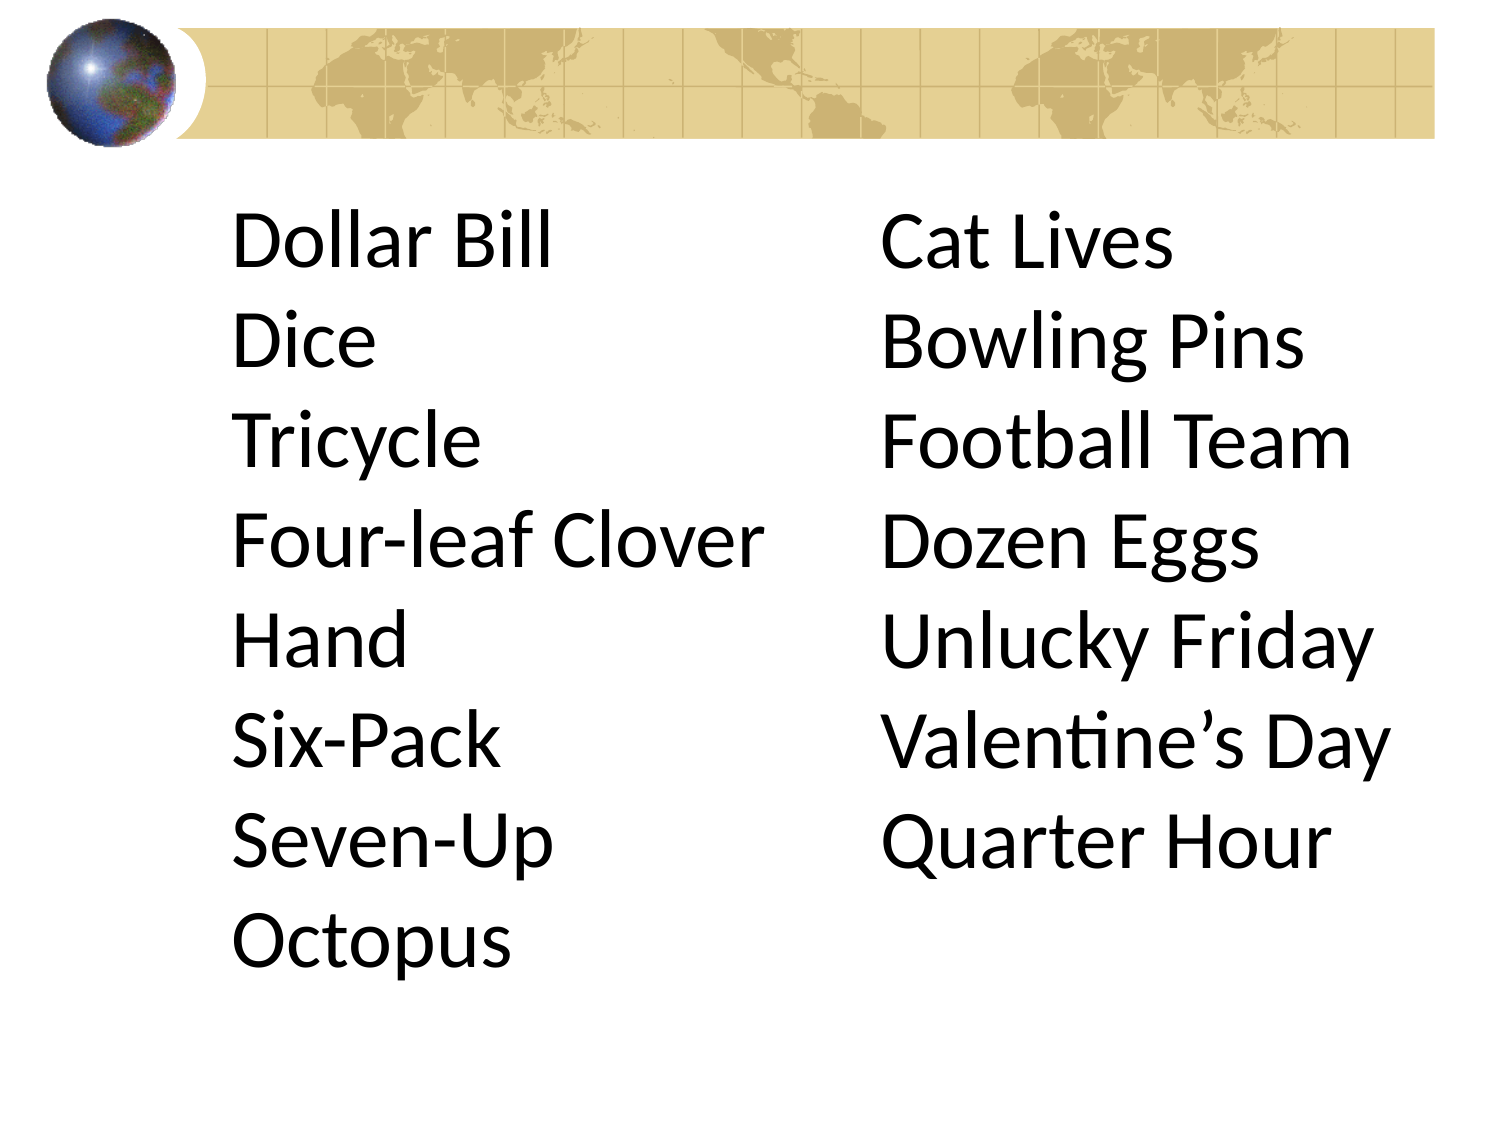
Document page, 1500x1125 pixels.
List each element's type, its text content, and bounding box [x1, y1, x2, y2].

text_box Dollar Bill Dice Tricycle Four-leaf Clover Hand Six-Pack Seven-Up Octopus [216, 176, 782, 992]
picture [42, 14, 190, 151]
text_box Cat Lives Bowling Pins Football Team Dozen Eggs Unlucky Friday Valentine’s Day Quarter Hour [865, 177, 1408, 893]
